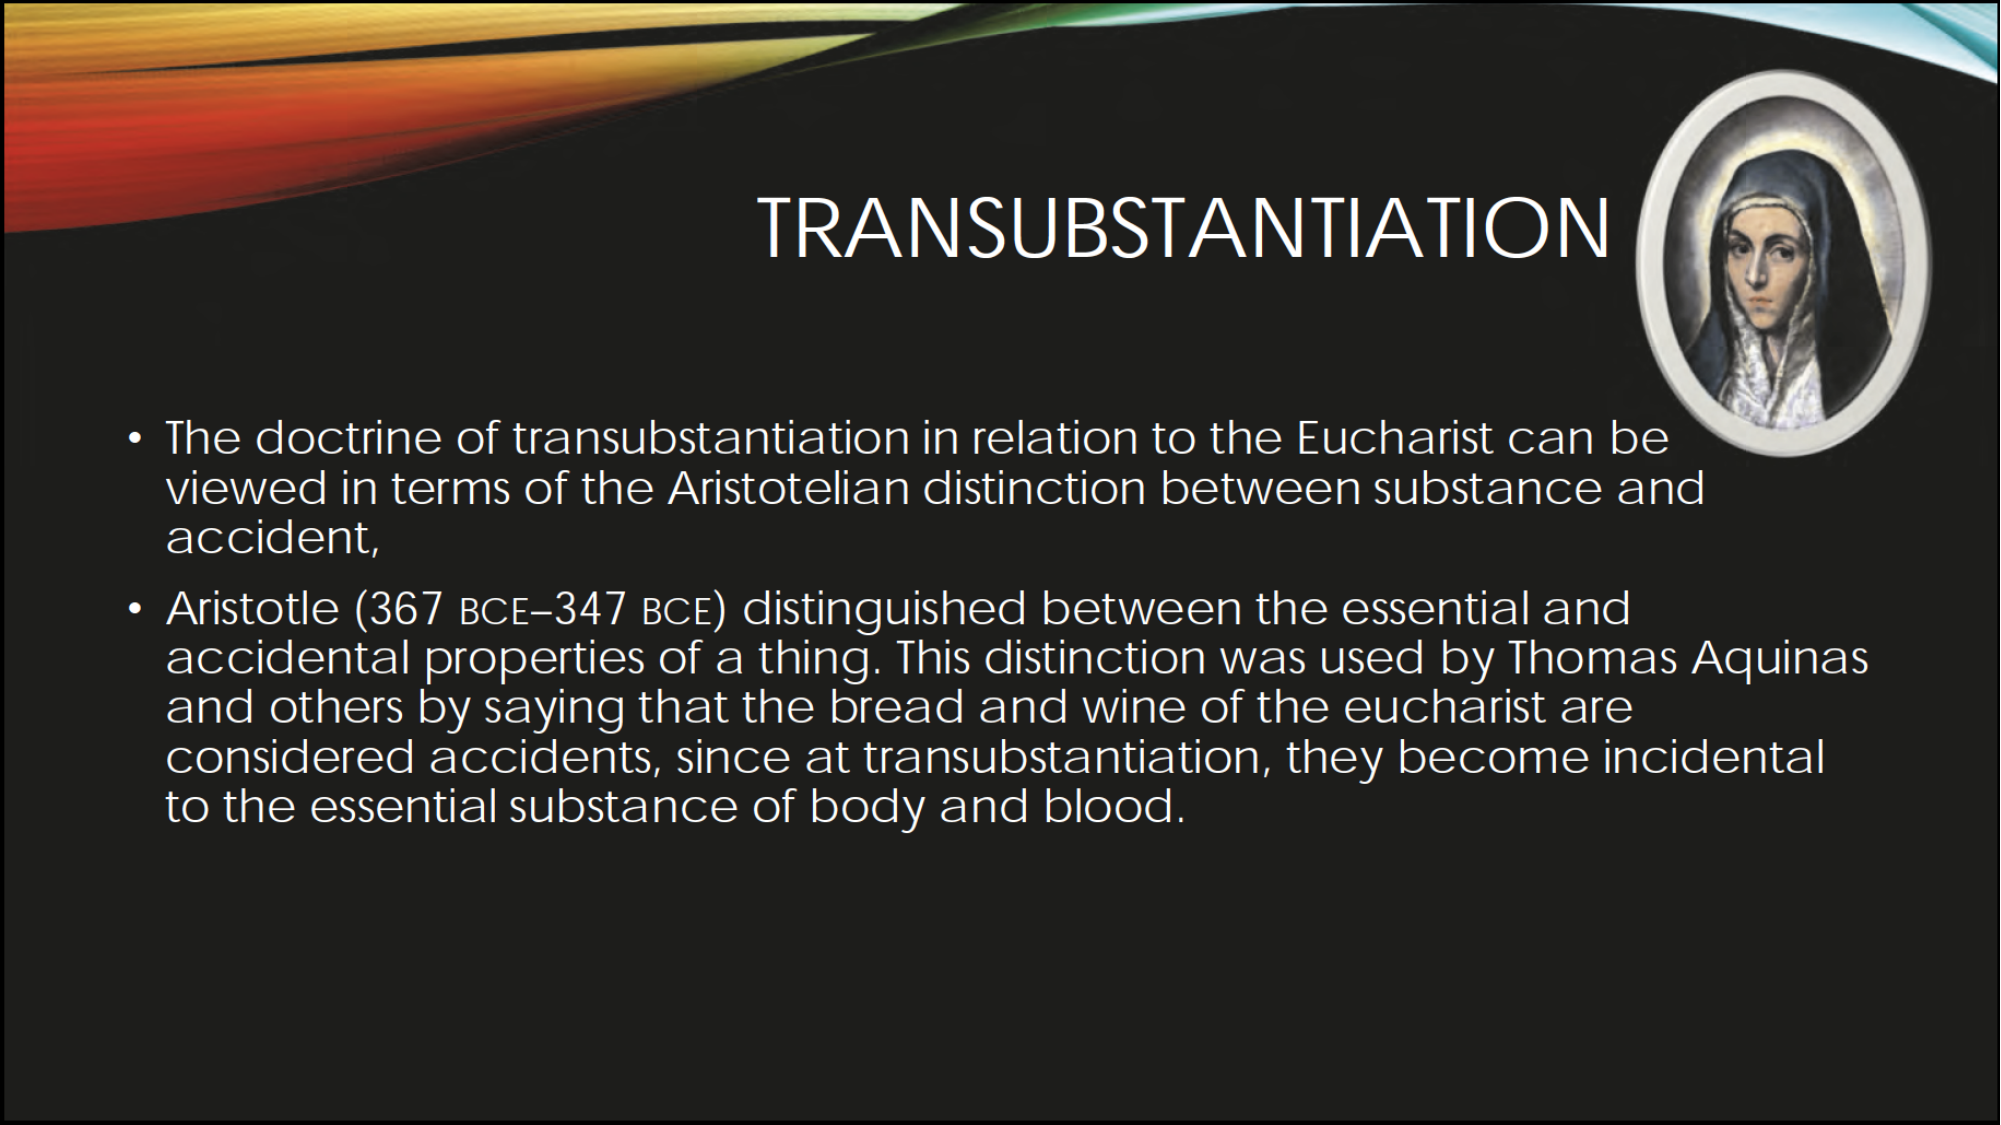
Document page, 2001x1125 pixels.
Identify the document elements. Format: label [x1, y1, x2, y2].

list [0, 0, 2000, 1125]
